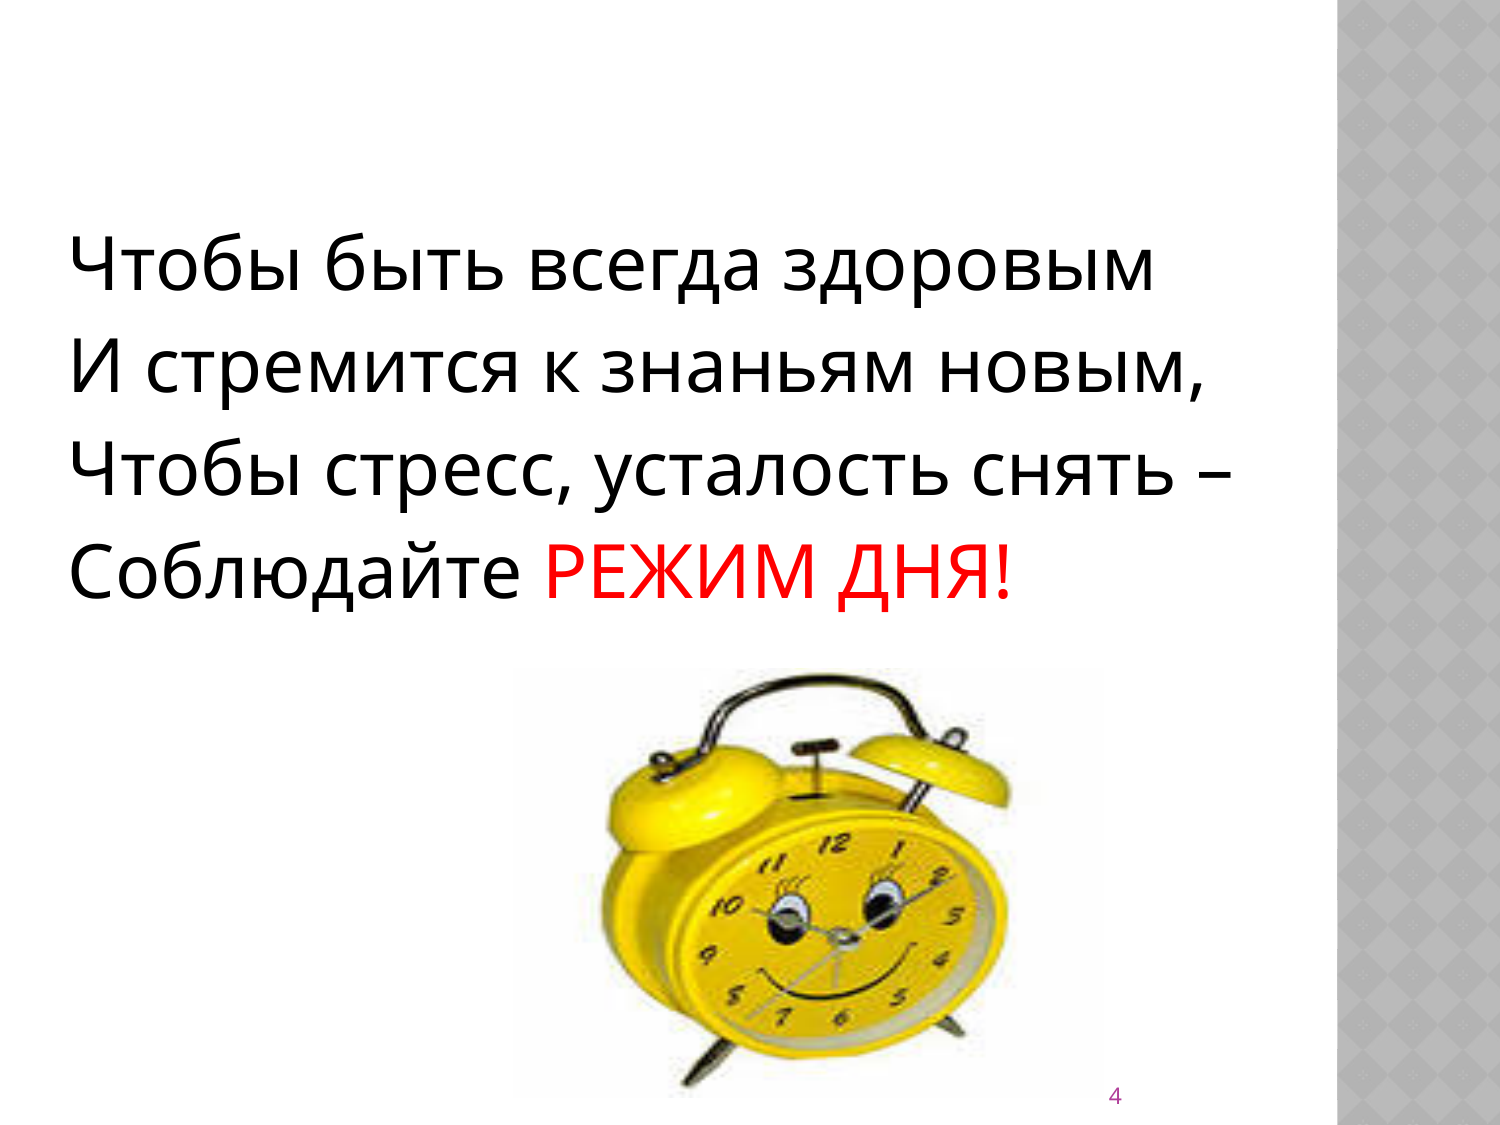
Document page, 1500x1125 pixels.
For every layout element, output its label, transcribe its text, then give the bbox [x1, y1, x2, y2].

picture [513, 668, 1105, 1099]
slide_number 4 [1025, 1075, 1122, 1113]
list Чтобы быть всегда здоровым И стремится к знаньям новым, Чтобы стресс, усталость снять – Соблюдайте РЕЖИМ ДНЯ! [53, 208, 1253, 685]
